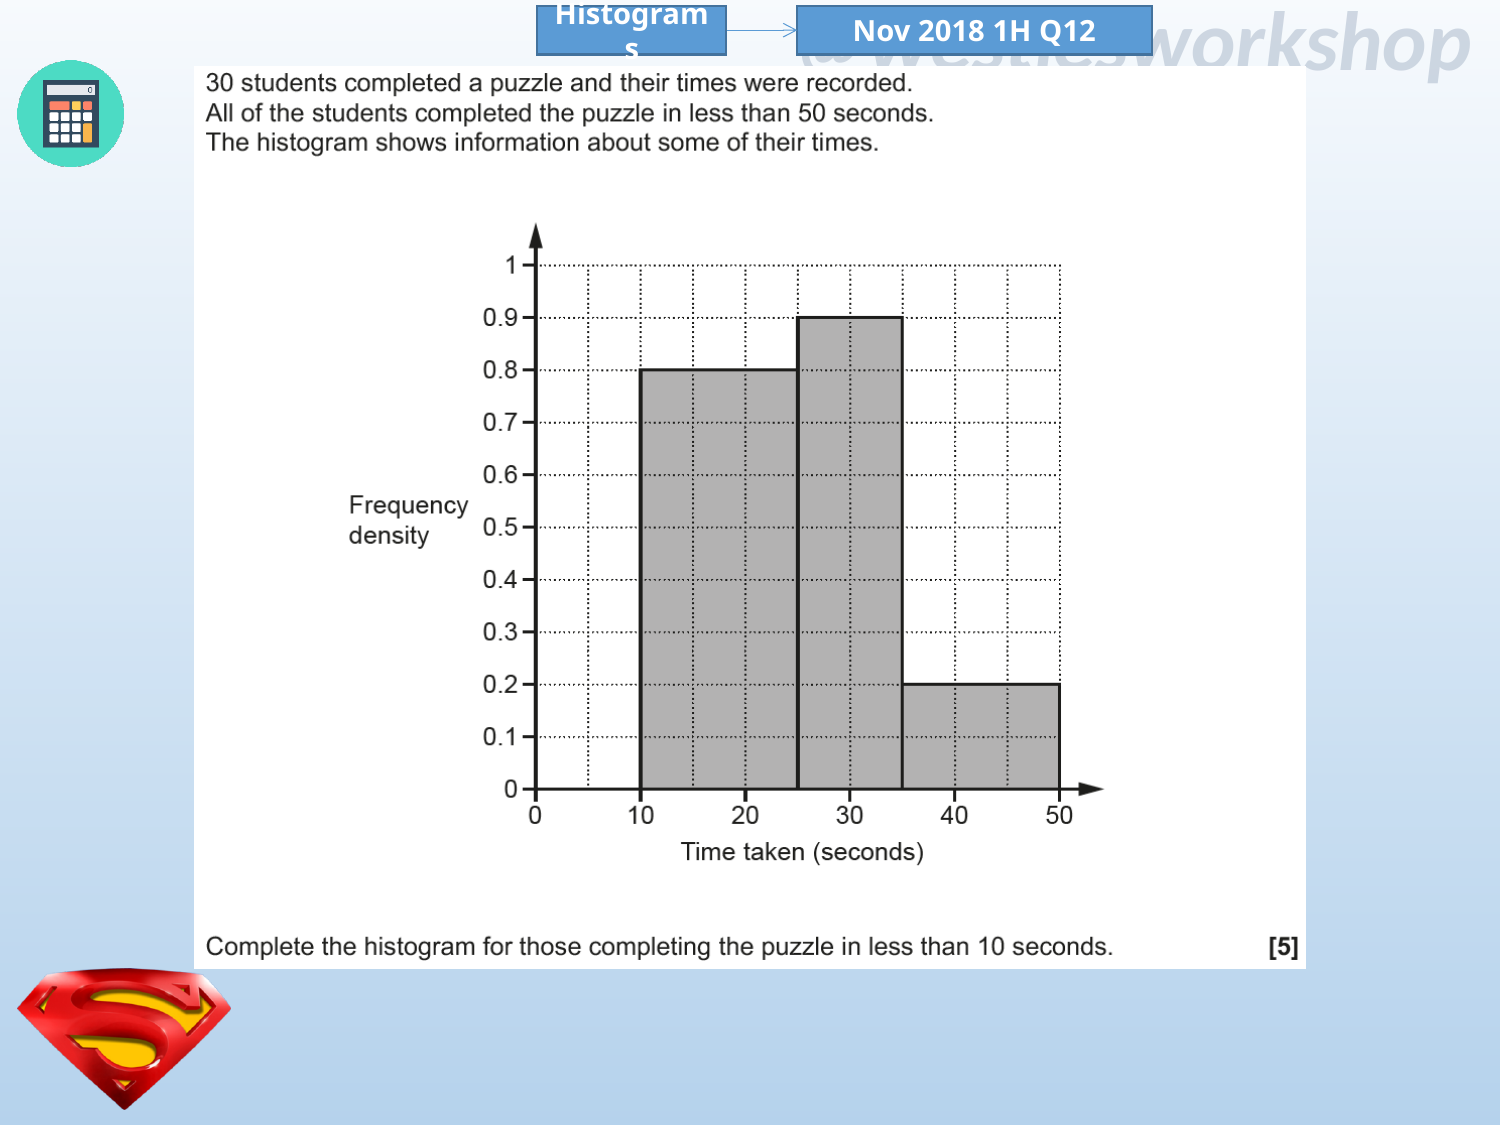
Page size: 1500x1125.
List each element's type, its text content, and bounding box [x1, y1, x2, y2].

picture [17, 60, 124, 167]
text_box Nov 2018 1H Q12 [796, 5, 1153, 56]
text_box Histograms [536, 5, 727, 56]
picture [17, 66, 1306, 1110]
